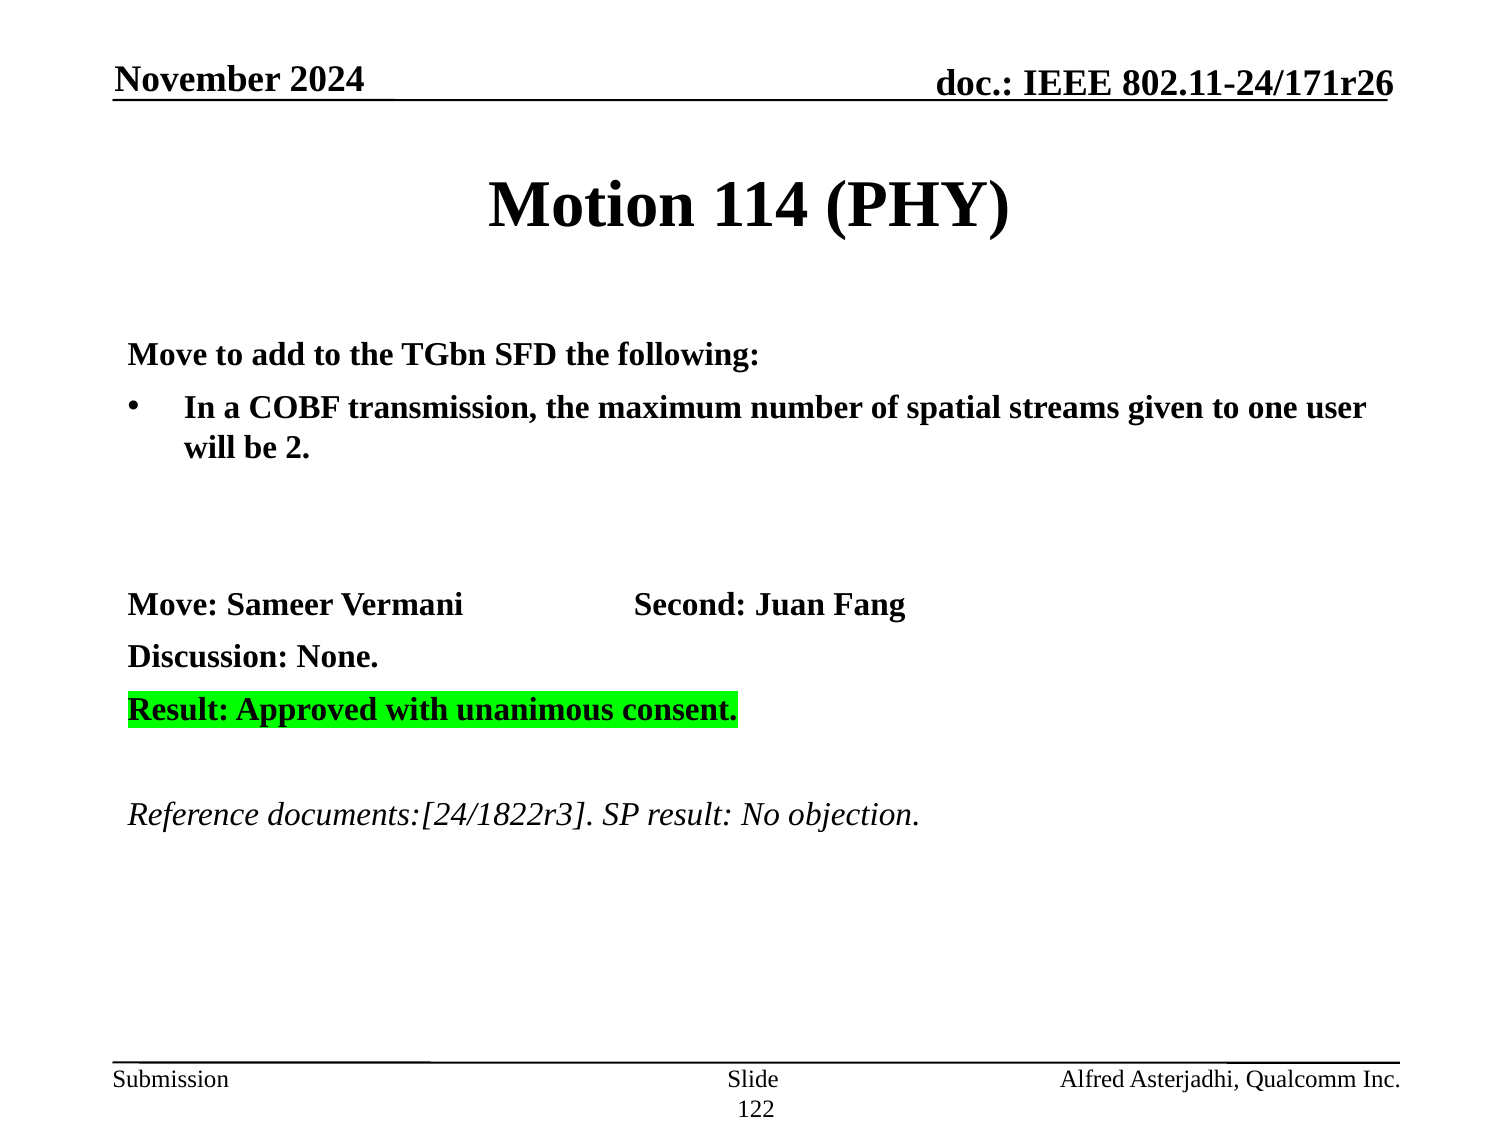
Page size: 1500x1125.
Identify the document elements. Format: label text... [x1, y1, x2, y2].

list Move to add to the TGbn SFD the following: In a COBF transmission, the maximum number of spatial streams given to one user will be 2. Move: Sameer Vermani Second: Juan Fang Discussion: None. Result: Approved with unanimous consent. Reference documents:[24/1822r3]. SP result: No objection. [112, 324, 1388, 1000]
title Motion 114 (PHY) [112, 112, 1388, 288]
slide_number Slide 122 [712, 1061, 800, 1123]
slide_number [114, 54, 423, 100]
footer Alfred Asterjadhi, Qualcomm Inc. [878, 1061, 1402, 1093]
